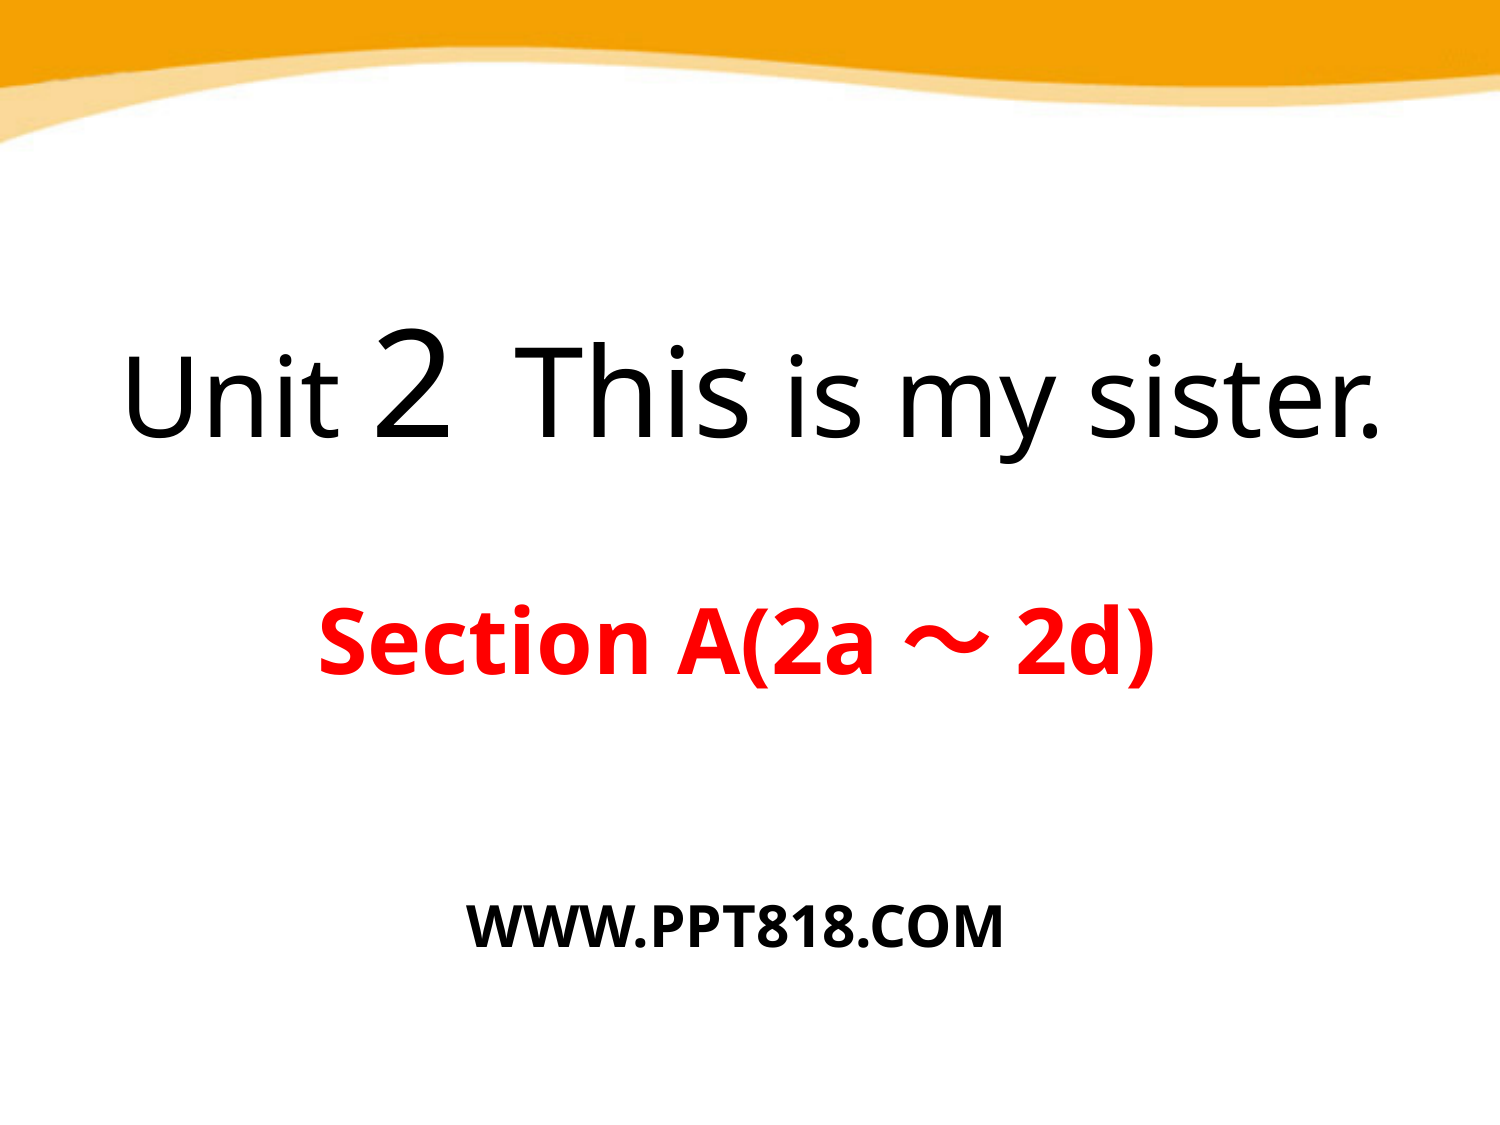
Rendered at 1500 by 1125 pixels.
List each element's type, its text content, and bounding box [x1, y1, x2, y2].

text_box Unit 2 This is my sister. [104, 280, 1402, 475]
text_box WWW.PPT818.COM [395, 874, 1078, 967]
picture [0, 0, 1500, 1125]
text_box Section A(2a～2d) [302, 575, 1172, 700]
